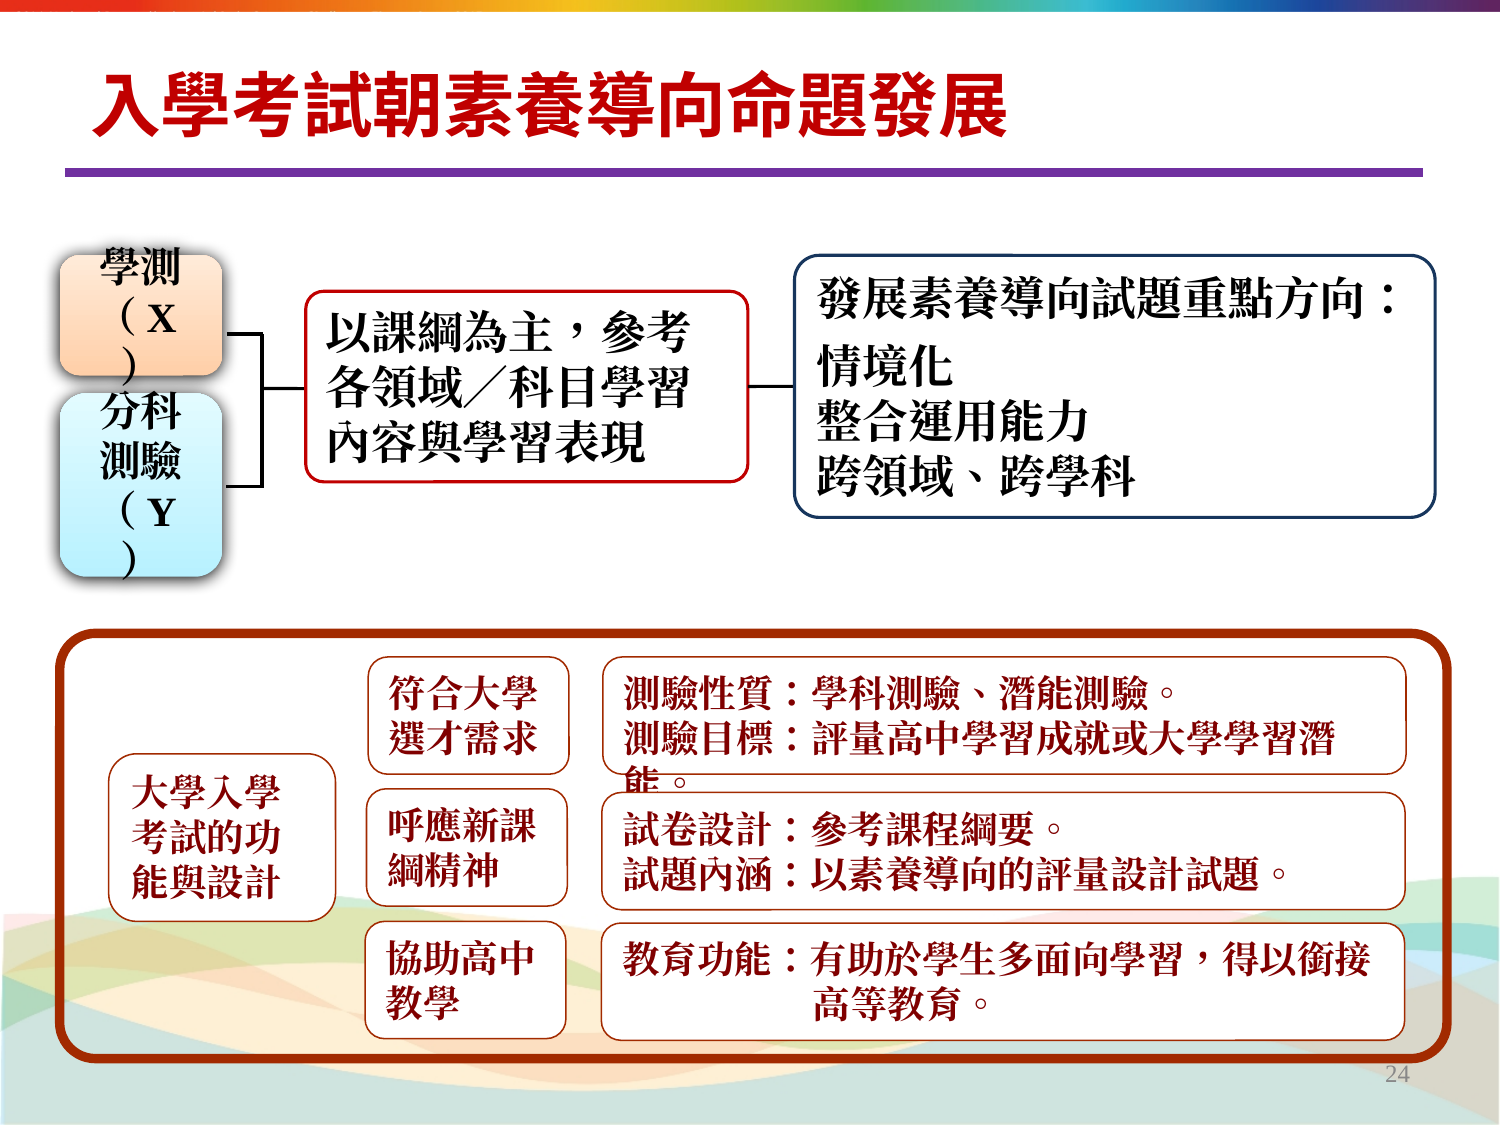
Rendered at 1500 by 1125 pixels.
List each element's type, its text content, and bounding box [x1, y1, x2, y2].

picture [0, 0, 1500, 11]
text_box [108, 656, 1407, 1041]
title 入學考試朝素養導向命題發展 [75, 45, 1425, 161]
text_box [59, 633, 1447, 1059]
picture [0, 208, 1500, 1125]
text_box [59, 255, 1436, 577]
slide_number ‹#› [1074, 1042, 1425, 1103]
